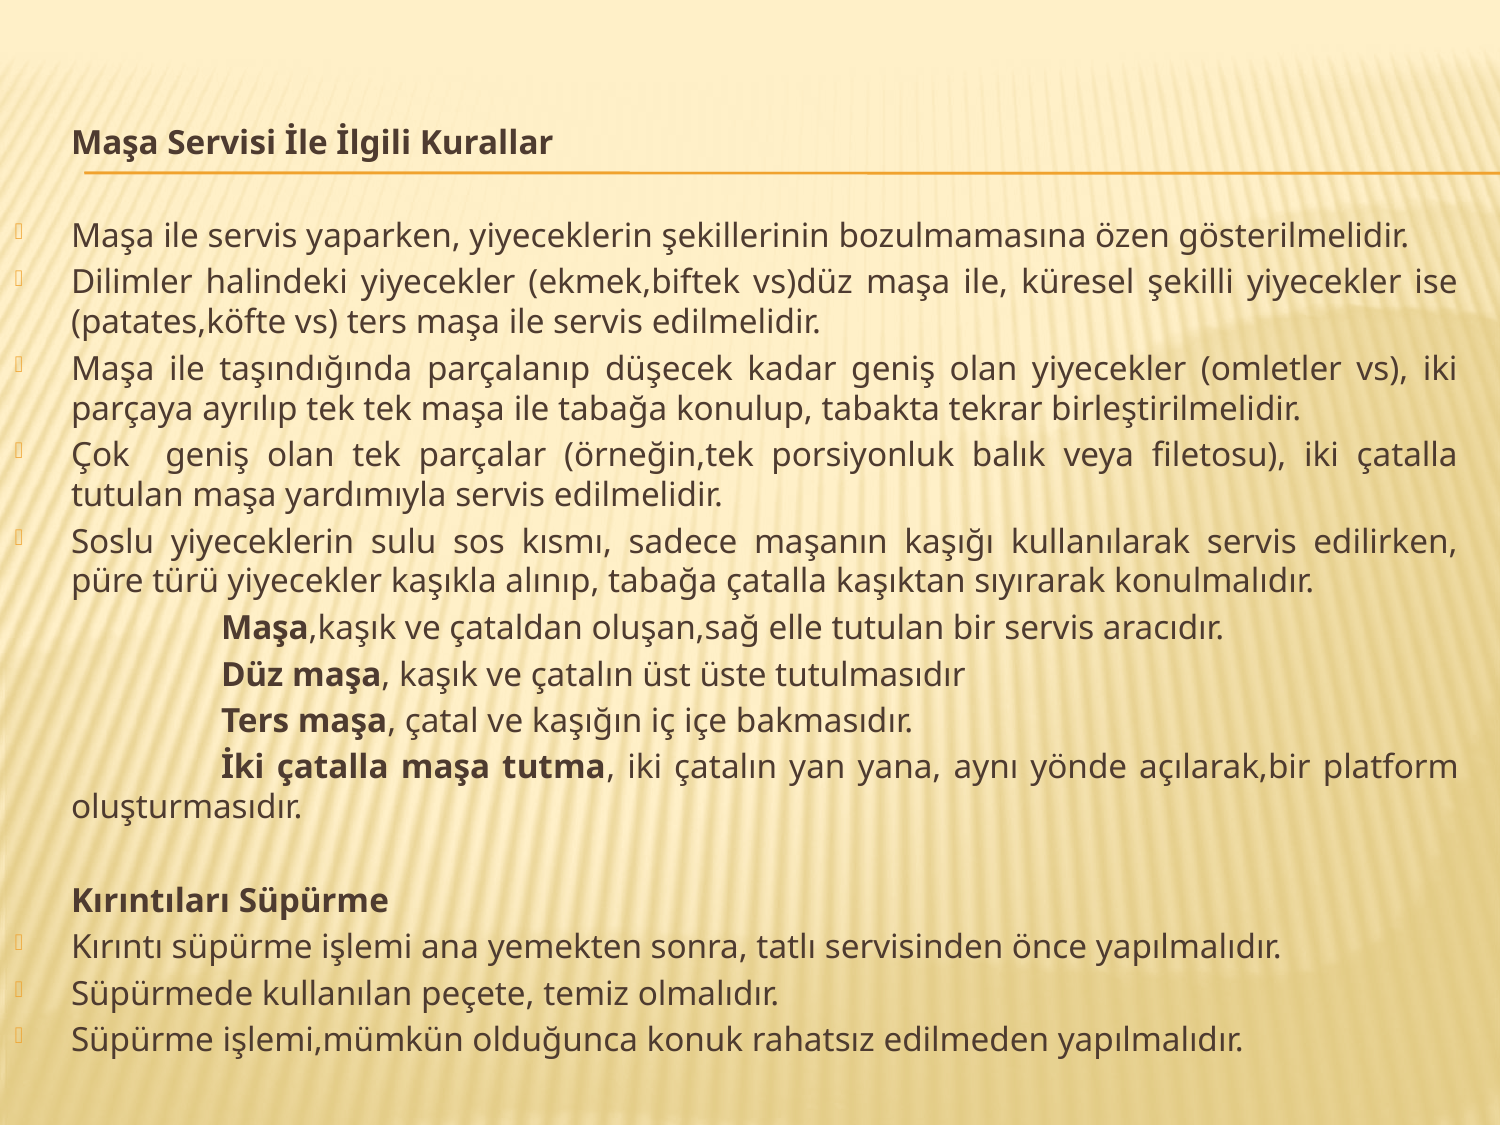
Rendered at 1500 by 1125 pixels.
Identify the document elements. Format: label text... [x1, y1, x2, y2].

list Maşa Servisi İle İlgili Kurallar Maşa ile servis yaparken, yiyeceklerin şekillerinin bozulmamasına özen gösterilmelidir. Dilimler halindeki yiyecekler (ekmek,biftek vs)düz maşa ile, küresel şekilli yiyecekler ise (patates,köfte vs) ters maşa ile servis edilmelidir. Maşa ile taşındığında parçalanıp düşecek kadar geniş olan yiyecekler (omletler vs), iki parçaya ayrılıp tek tek maşa ile tabağa konulup, tabakta tekrar birleştirilmelidir. Çok geniş olan tek parçalar (örneğin,tek porsiyonluk balık veya filetosu), iki çatalla tutulan maşa yardımıyla servis edilmelidir. Soslu yiyeceklerin sulu sos kısmı, sadece maşanın kaşığı kullanılarak servis edilirken, püre türü yiyecekler kaşıkla alınıp, tabağa çatalla kaşıktan sıyırarak konulmalıdır. Maşa,kaşık ve çataldan oluşan,sağ elle tutulan bir servis aracıdır. Düz maşa, kaşık ve çatalın üst üste tutulmasıdır Ters maşa, çatal ve kaşığın iç içe bakmasıdır. İki çatalla maşa tutma, iki çatalın yan yana, aynı yönde açılarak,bir platform oluşturmasıdır. Kırıntıları Süpürme Kırıntı süpürme işlemi ana yemekten sonra, tatlı servisinden önce yapılmalıdır. Süpürmede kullanılan peçete, temiz olmalıdır. Süpürme işlemi,mümkün olduğunca konuk rahatsız edilmeden yapılmalıdır. [0, 113, 1475, 1125]
